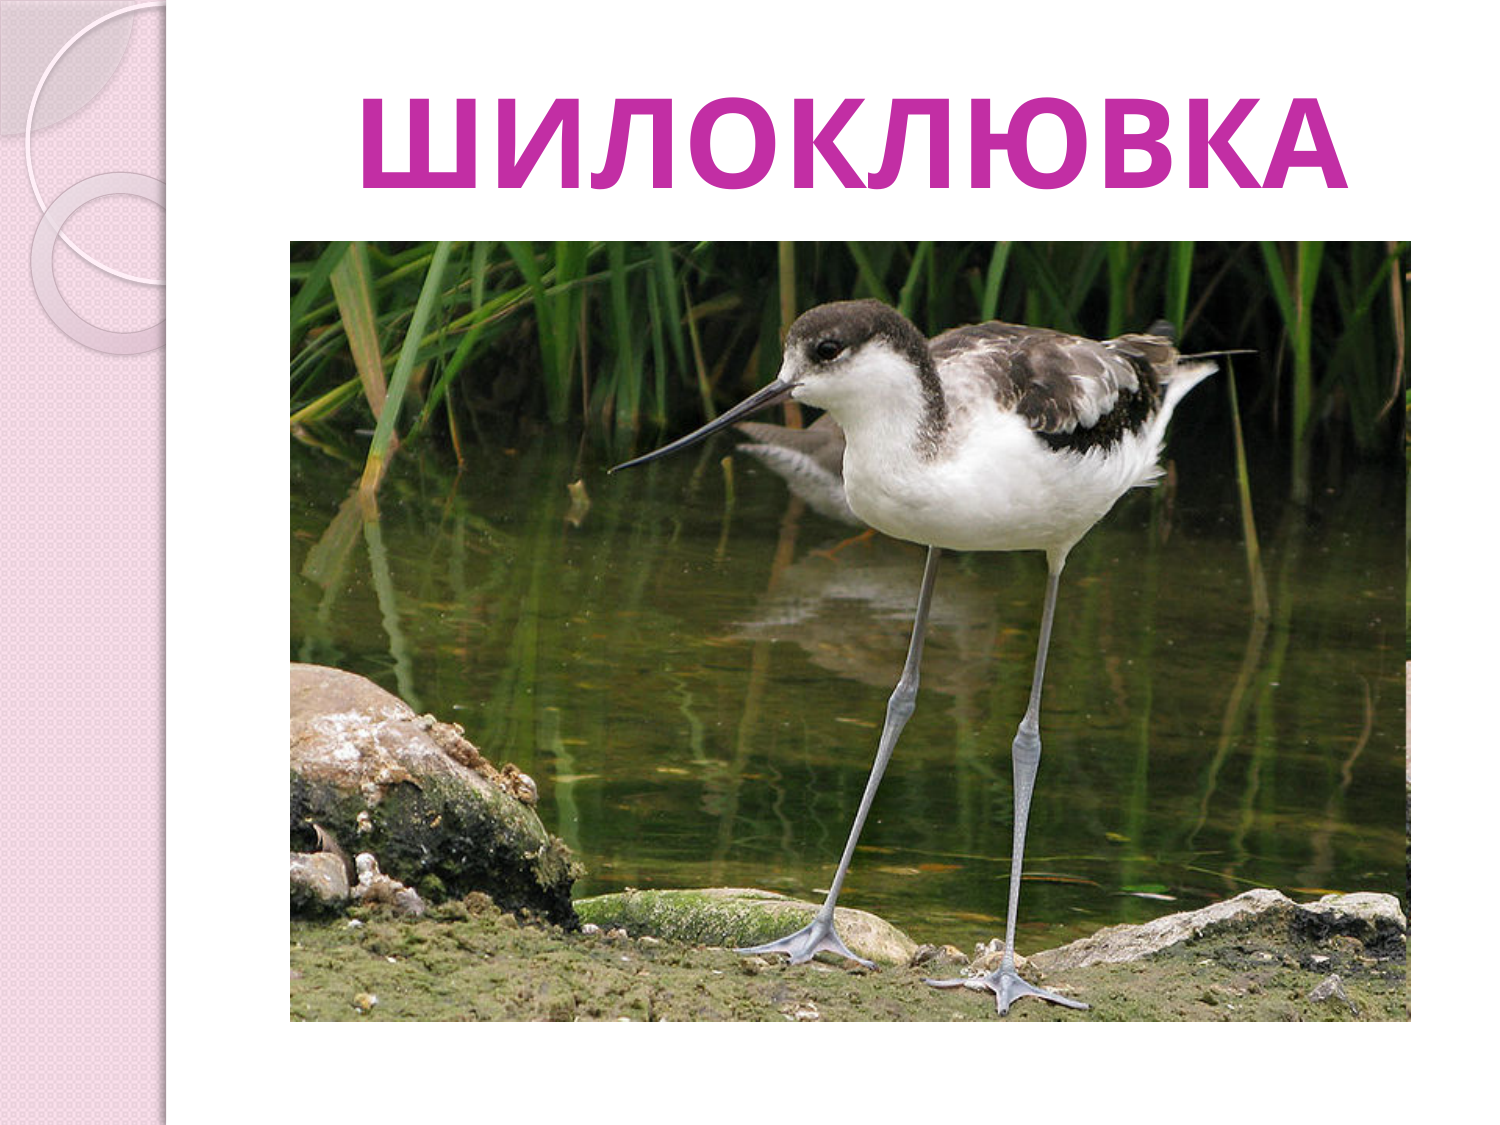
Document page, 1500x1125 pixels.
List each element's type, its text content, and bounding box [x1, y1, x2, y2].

title ШИЛОКЛЮВКА [235, 45, 1466, 233]
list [290, 241, 1411, 1022]
